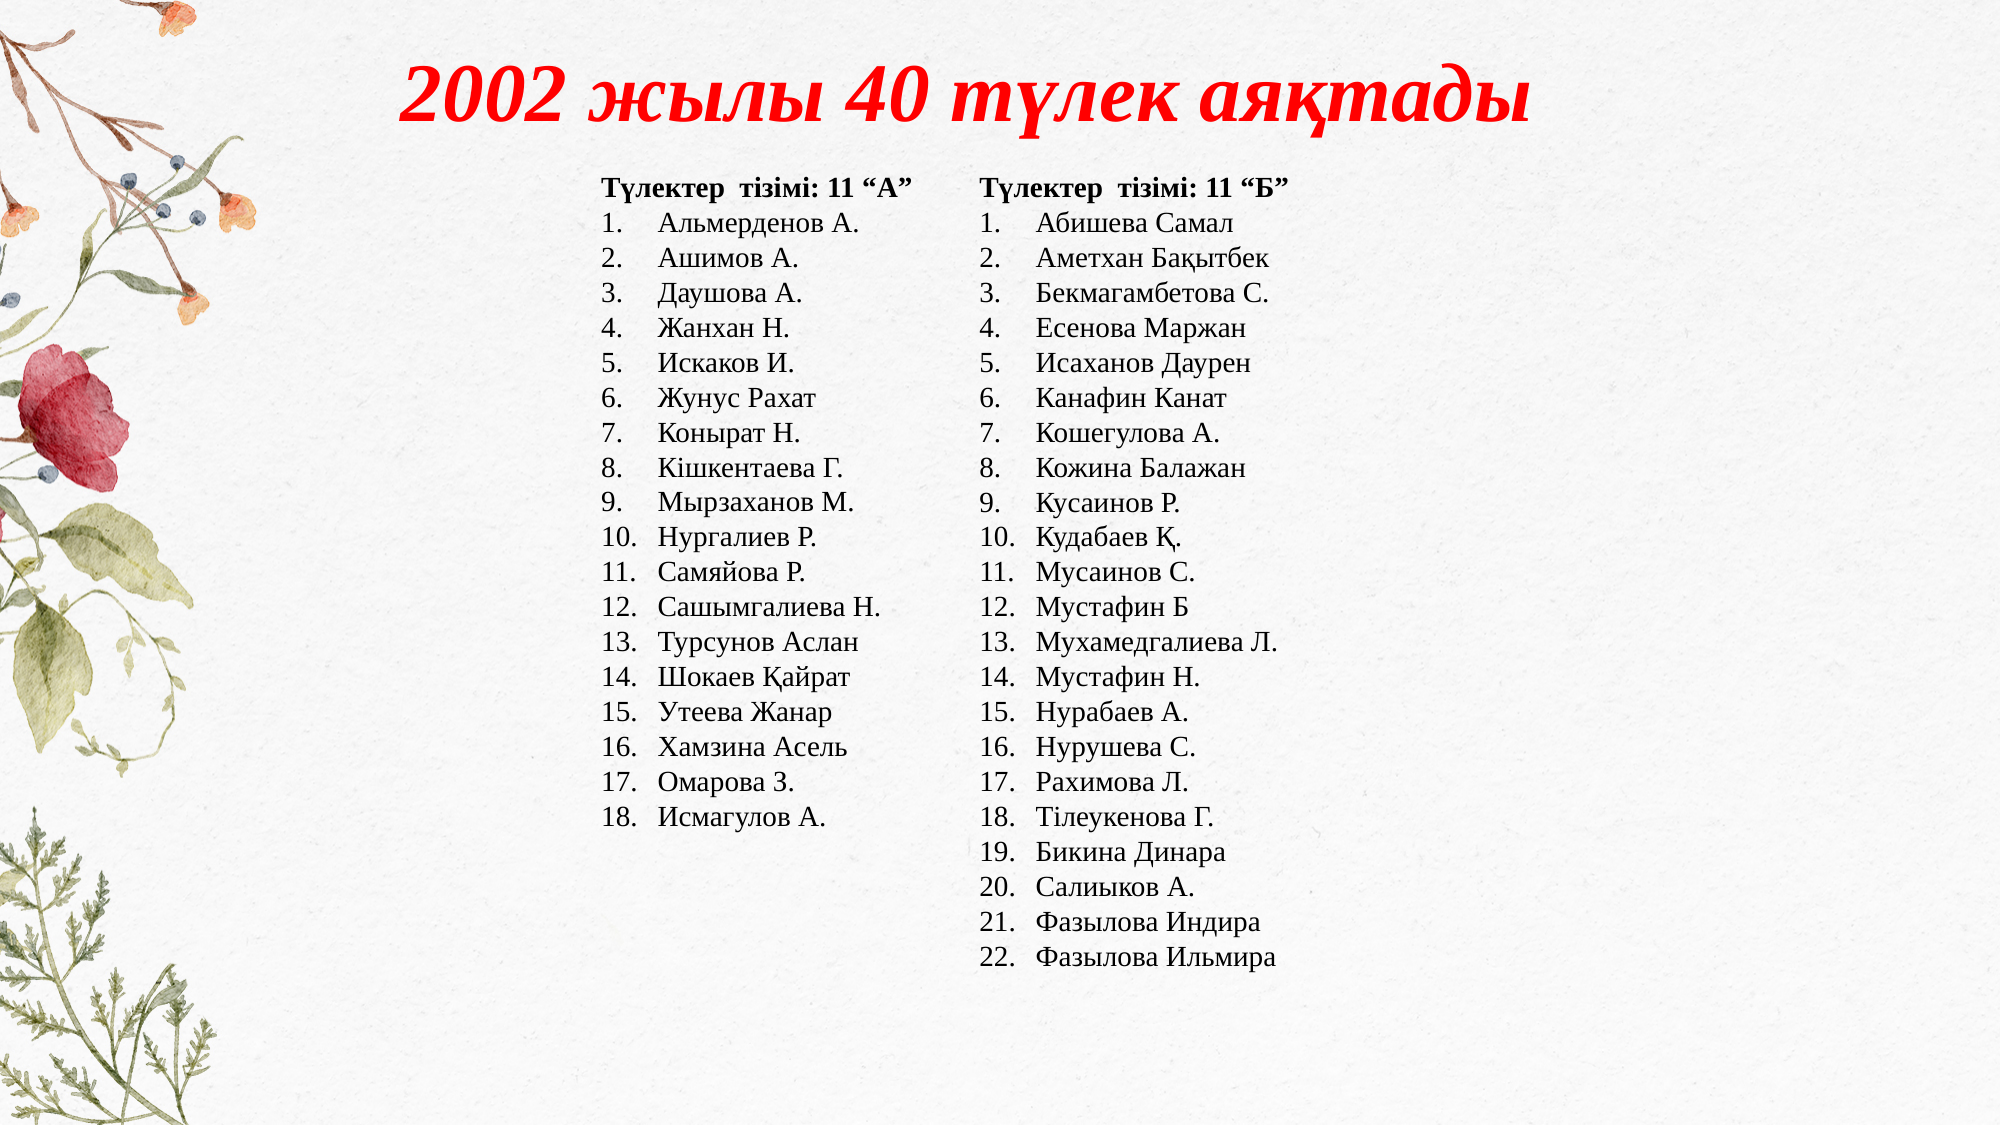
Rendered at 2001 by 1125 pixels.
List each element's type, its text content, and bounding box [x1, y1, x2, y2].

text_box Түлектер тізімі: 11 “А” Альмерденов А. Ашимов А. Даушова А. Жанхан Н. Искаков И. Жунус Рахат Конырат Н. Кішкентаева Г. Мырзаханов М. Нургалиев Р. Самяйова Р. Сашымгалиева Н. Турсунов Аслан Шокаев Қайрат Утеева Жанар Хамзина Асель Омарова З. Исмагулов А. [586, 160, 928, 860]
text_box 2002 жылы 40 түлек аяқтады [385, 31, 1548, 146]
picture [0, 0, 2000, 1125]
text_box Түлектер тізімі: 11 “Б” Абишева Самал Аметхан Бақытбек Бекмагамбетова С. Есенова Маржан Исаханов Даурен Канафин Канат Кошегулова А. Кожина Балажан Кусаинов Р. Кудабаев Қ. Мусаинов С. Мустафин Б Мухамедгалиева Л. Мустафин Н. Нурабаев А. Нурушева С. Рахимова Л. Тілеукенова Г. Бикина Динара Салиыков А. Фазылова Индира Фазылова Ильмира [964, 160, 1309, 1117]
